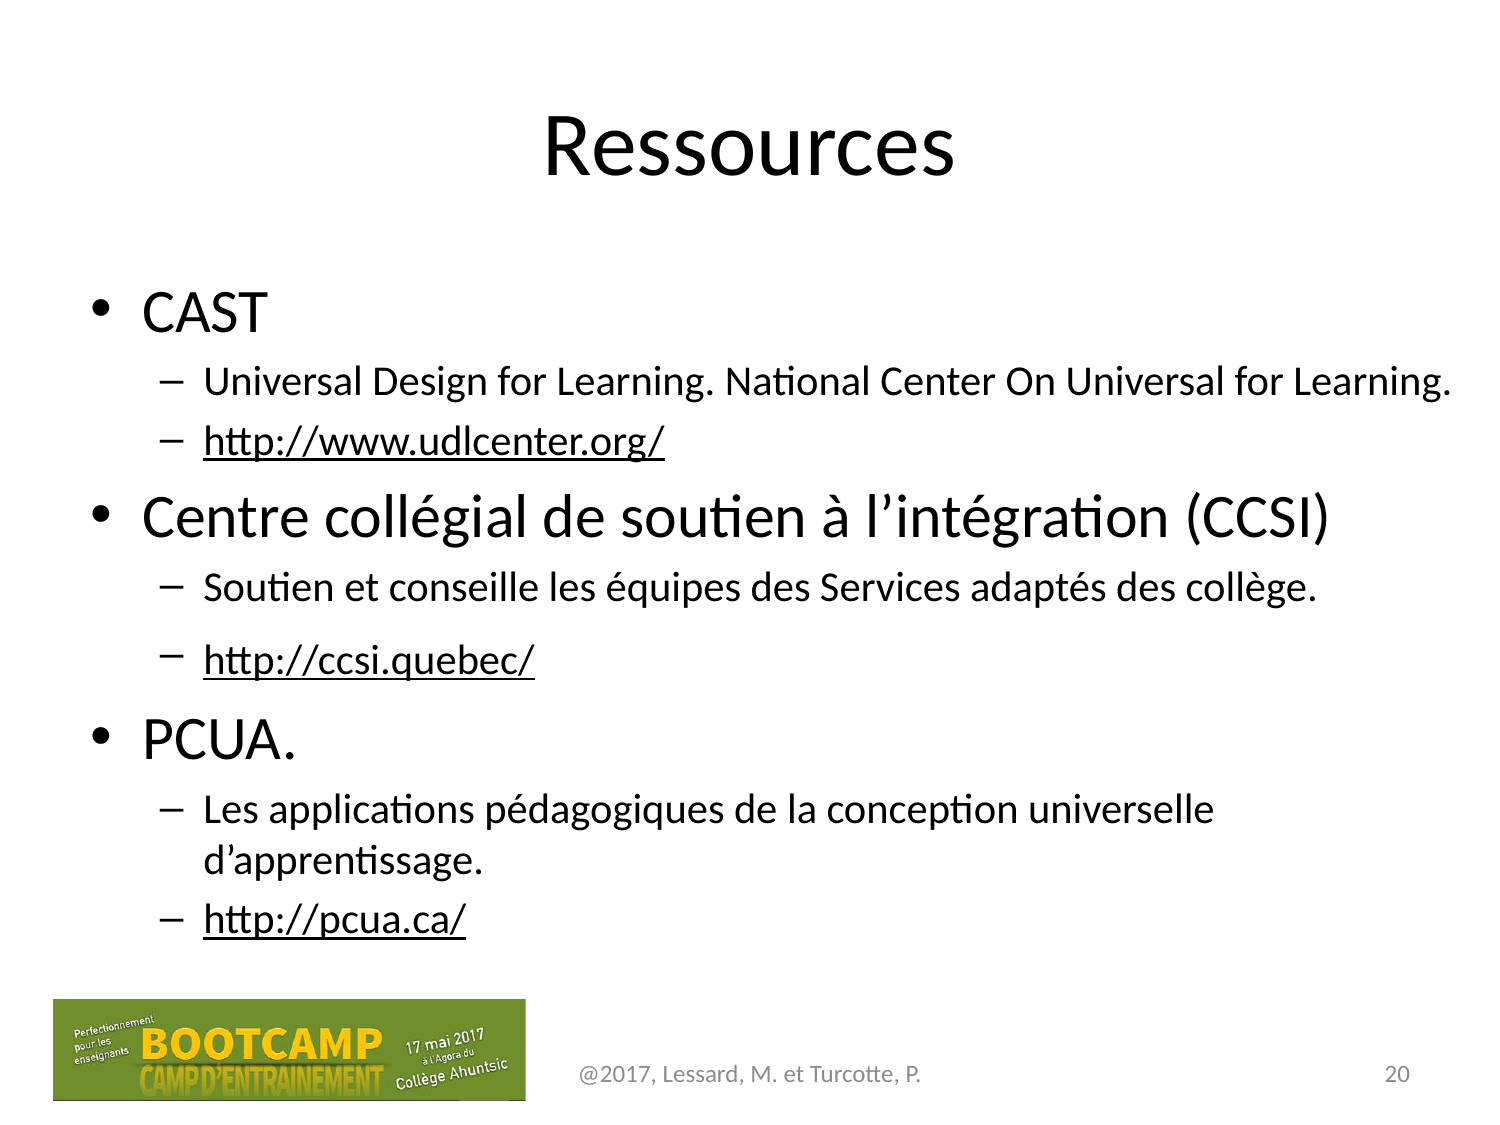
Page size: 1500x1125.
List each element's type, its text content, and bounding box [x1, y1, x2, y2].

slide_number 20 [1074, 1042, 1425, 1103]
list CAST Universal Design for Learning. National Center On Universal for Learning. http://www.udlcenter.org/ Centre collégial de soutien à l’intégration (CCSI) Soutien et conseille les équipes des Services adaptés des collège. http://ccsi.quebec/ PCUA. Les applications pédagogiques de la conception universelle d’apprentissage. http://pcua.ca/ [75, 262, 1471, 1005]
footer @2017, Lessard, M. et Turcotte, P. [529, 1042, 988, 1103]
title Ressources [75, 45, 1425, 233]
picture [52, 999, 526, 1101]
